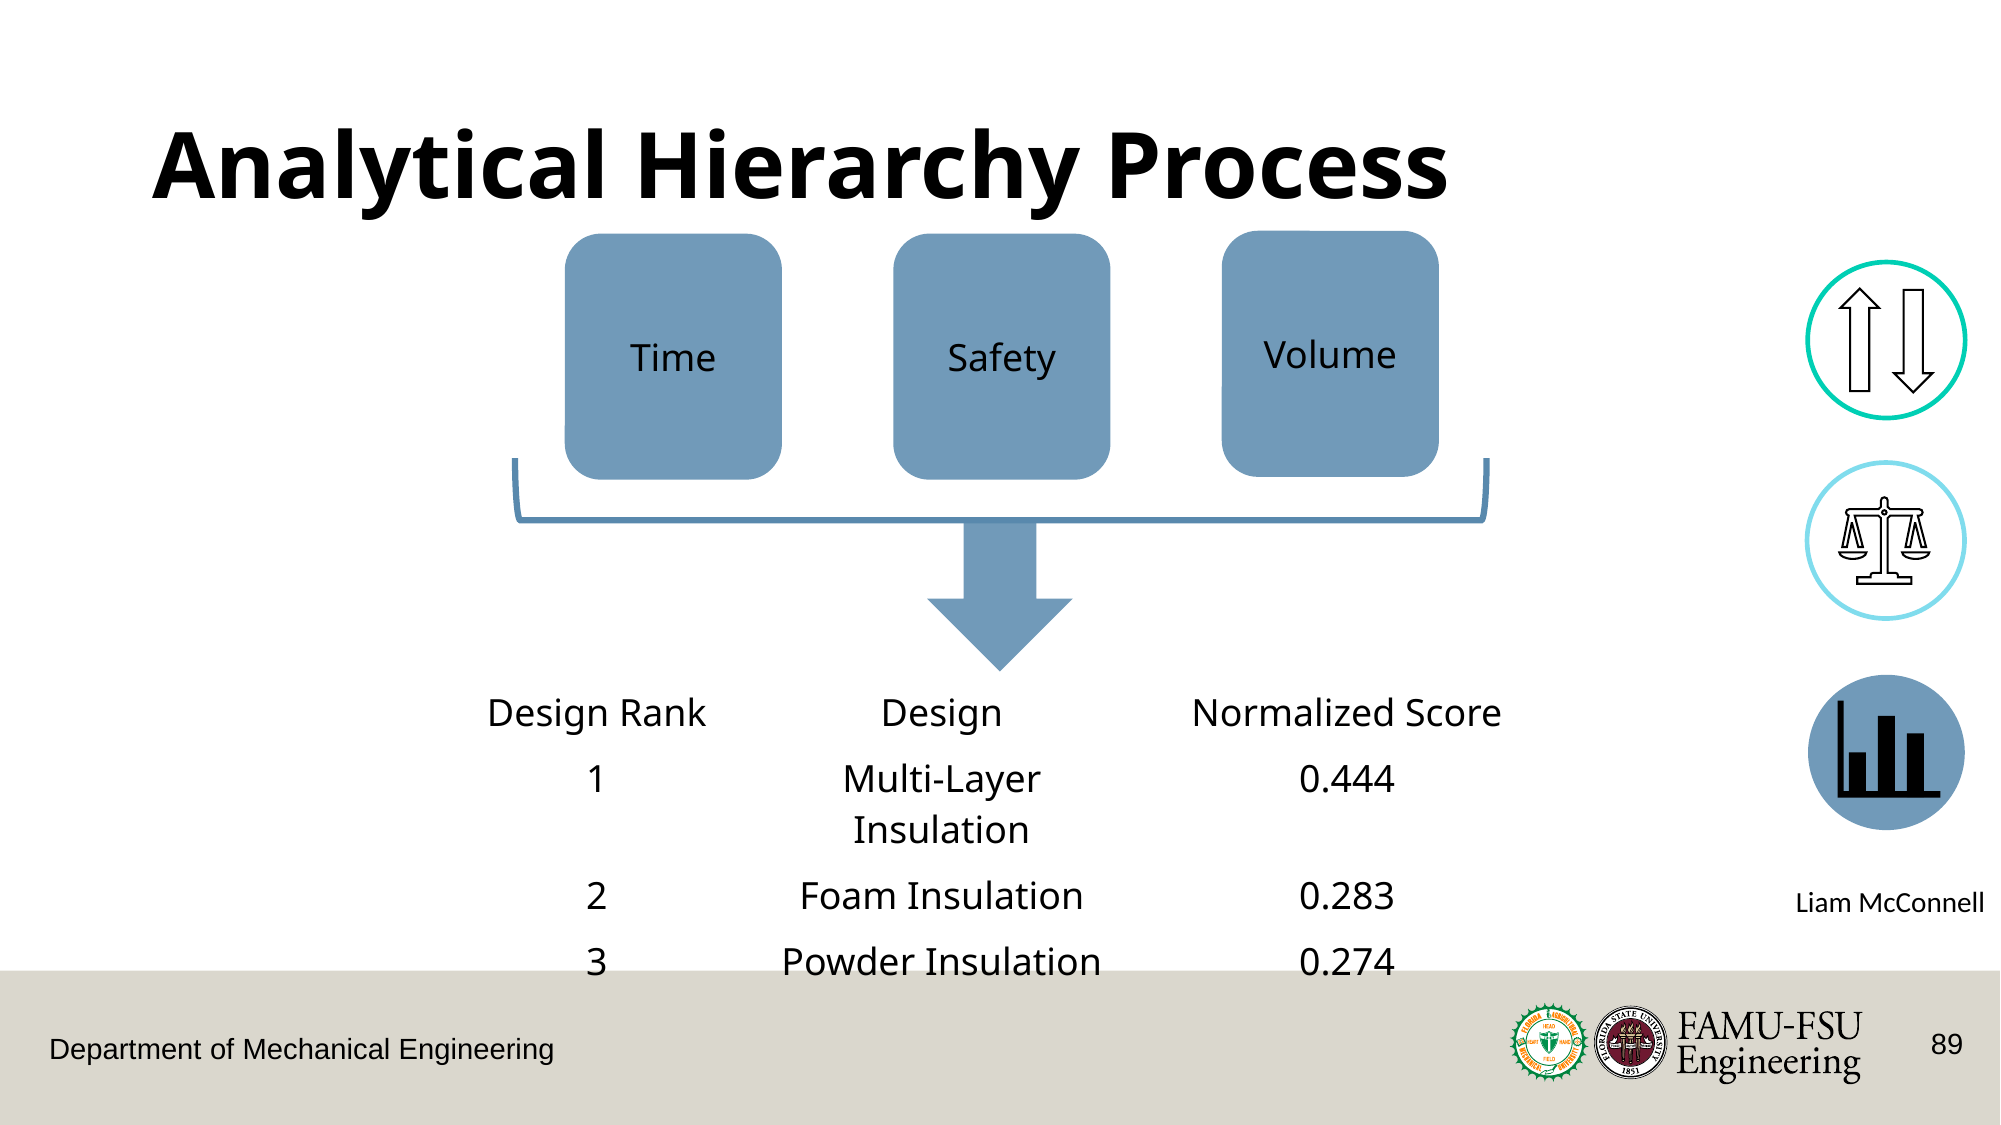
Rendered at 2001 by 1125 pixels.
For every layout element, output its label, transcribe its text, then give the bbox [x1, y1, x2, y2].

text_box [1806, 673, 1966, 832]
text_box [1806, 462, 1965, 619]
text_box Liam McConnell [1756, 875, 2000, 926]
table_cell 0.274 [1145, 928, 1550, 994]
slide_number 89 [1862, 1017, 1978, 1078]
text_box [1906, 732, 1925, 798]
text_box [1877, 715, 1896, 796]
table_header Design [739, 679, 1145, 745]
text_box Safety [892, 232, 1112, 458]
table_cell Foam Insulation [739, 862, 1145, 928]
text_box [924, 521, 1076, 673]
text_box [1848, 751, 1867, 795]
table_cell Multi-Layer Insulation [739, 745, 1145, 862]
table_cell 1 [454, 745, 739, 862]
table_cell 2 [454, 862, 739, 928]
title Analytical Hierarchy Process [137, 59, 1863, 278]
table_cell 3 [454, 928, 739, 994]
table_cell 0.283 [1145, 862, 1550, 928]
table_header Design Rank [454, 679, 739, 745]
table_header Normalized Score [1145, 679, 1550, 745]
text_box Volume [1220, 229, 1440, 458]
text_box [514, 458, 1488, 521]
table_cell 0.444 [1145, 745, 1550, 862]
text_box Time [563, 232, 783, 458]
text_box [1837, 700, 1941, 799]
table_cell Powder Insulation [739, 928, 1145, 994]
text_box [1807, 261, 1966, 419]
